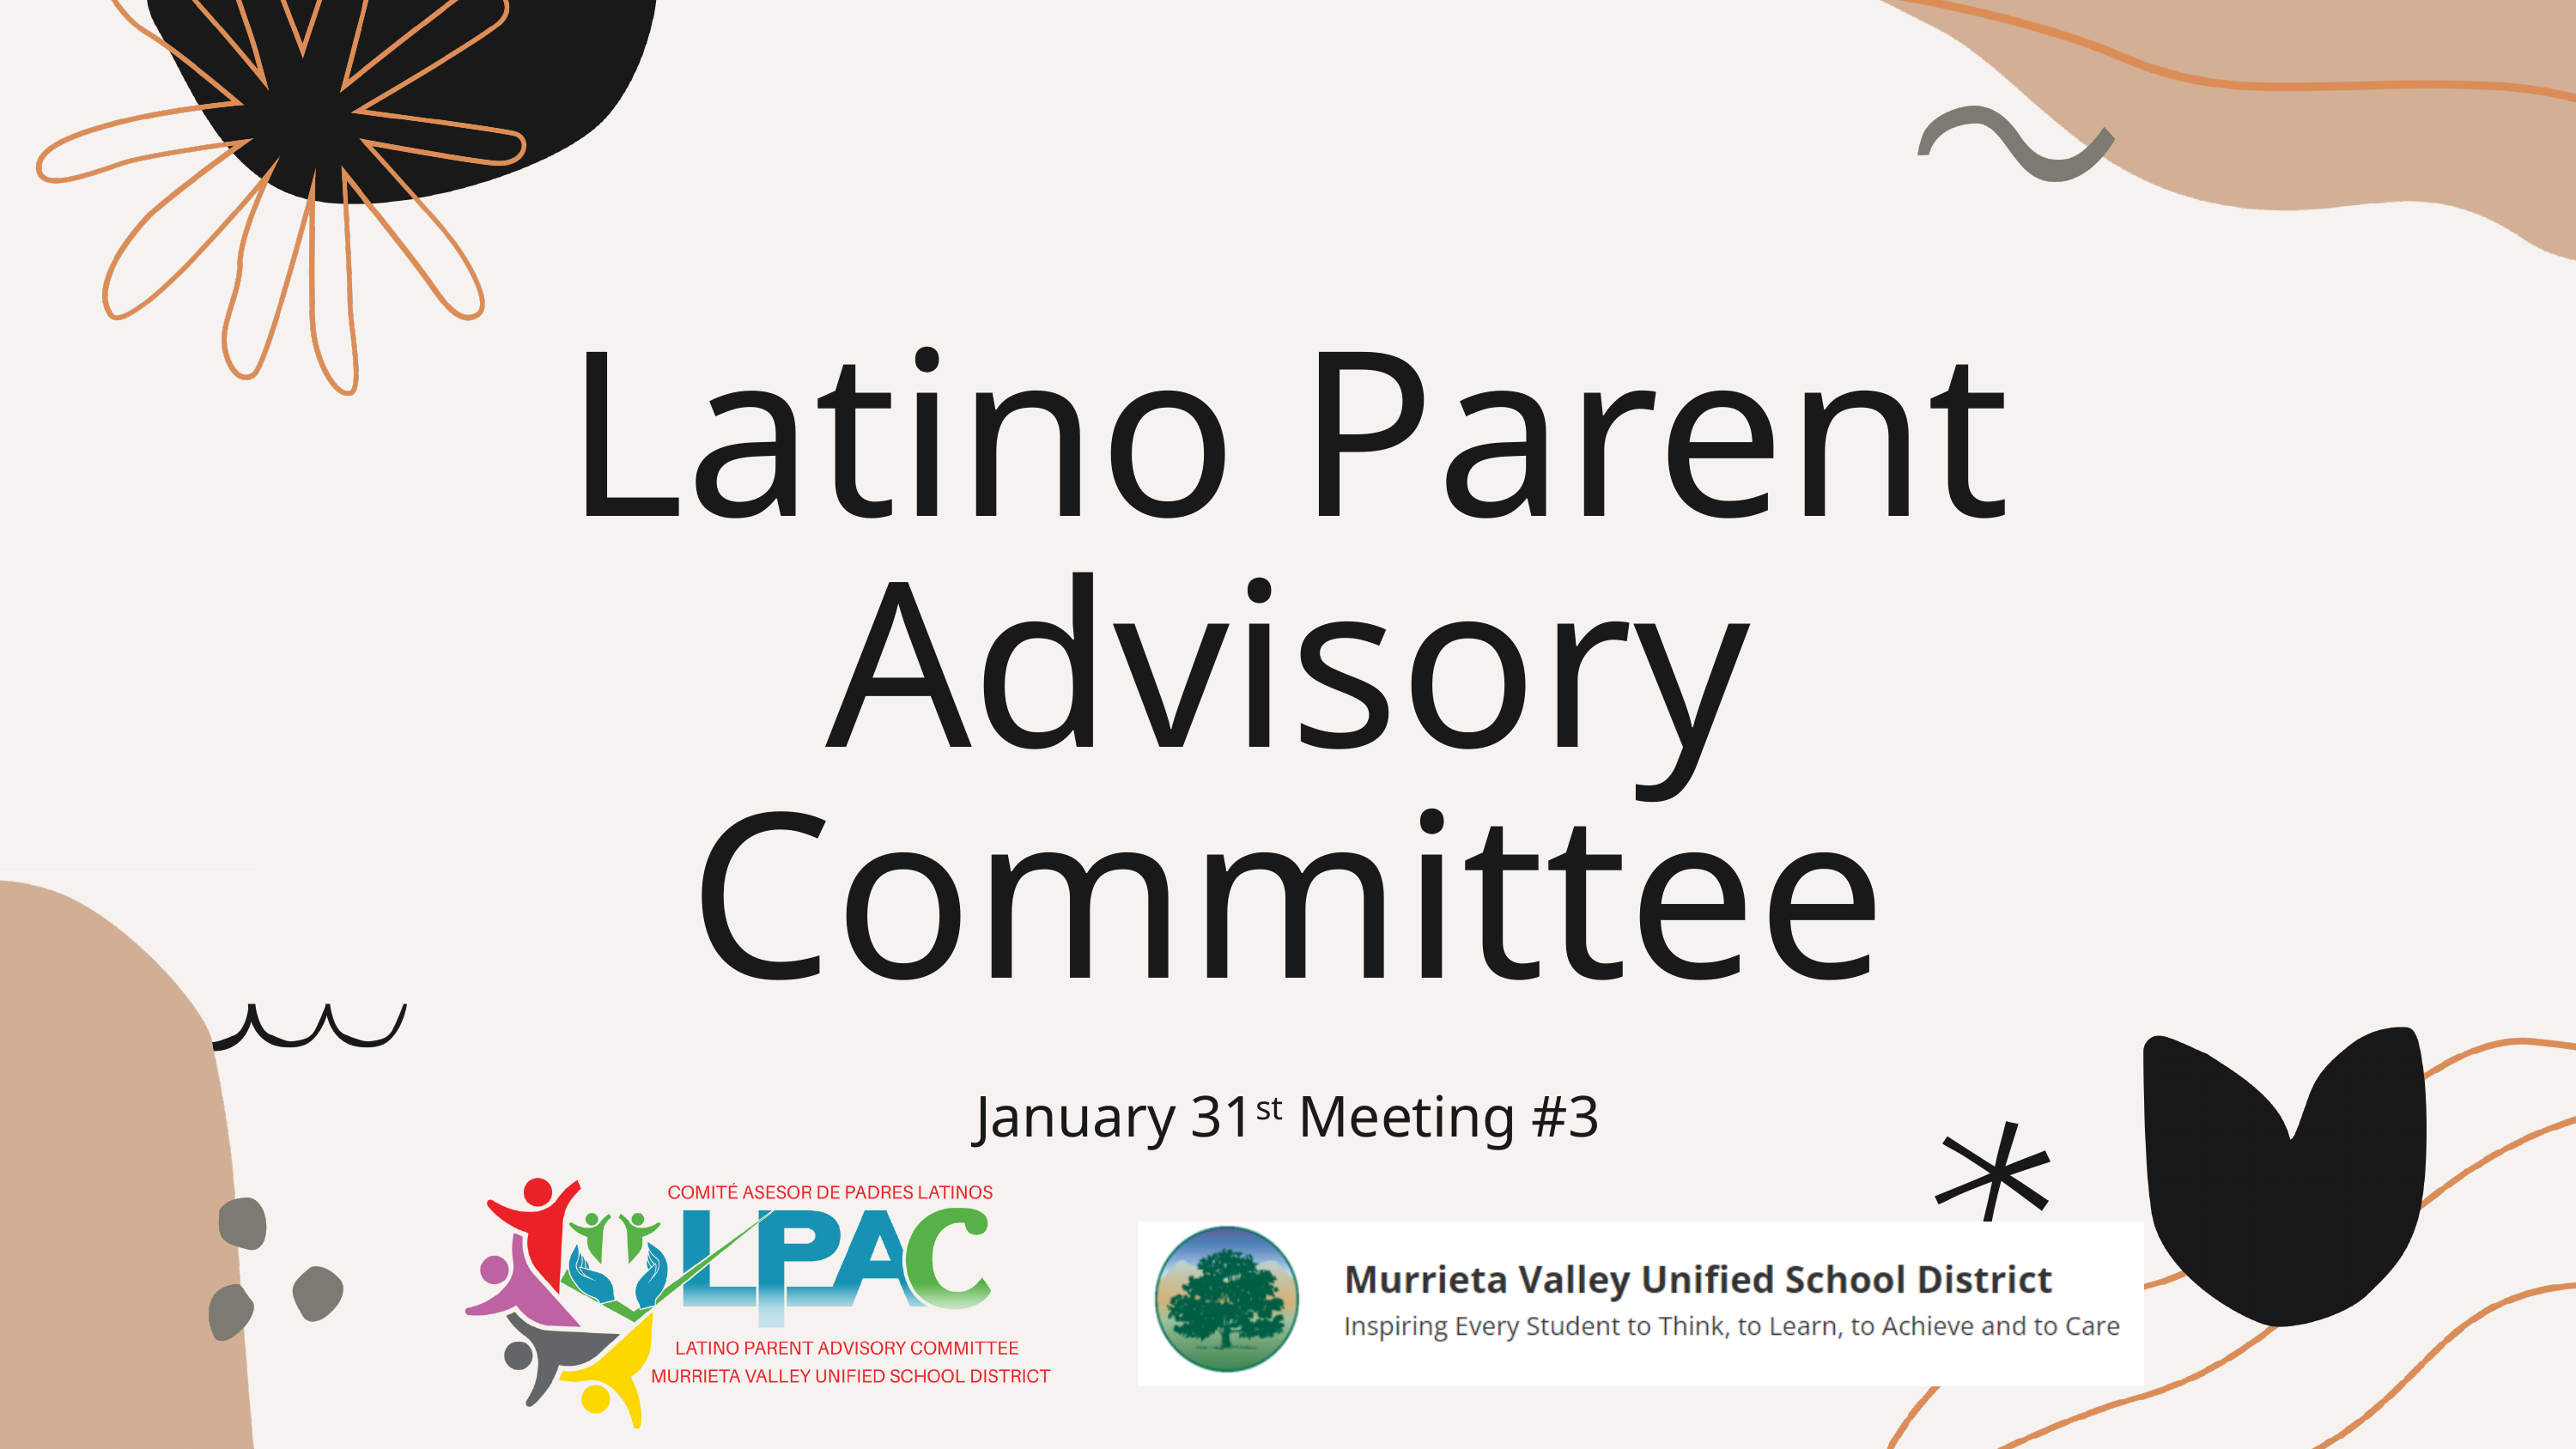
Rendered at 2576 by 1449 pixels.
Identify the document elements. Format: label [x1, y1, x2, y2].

picture [1831, 0, 2576, 345]
text_box [406, 331, 2170, 1144]
picture [1137, 834, 2576, 1449]
picture [460, 1173, 1056, 1434]
picture [31, 0, 702, 396]
picture [0, 868, 407, 1449]
